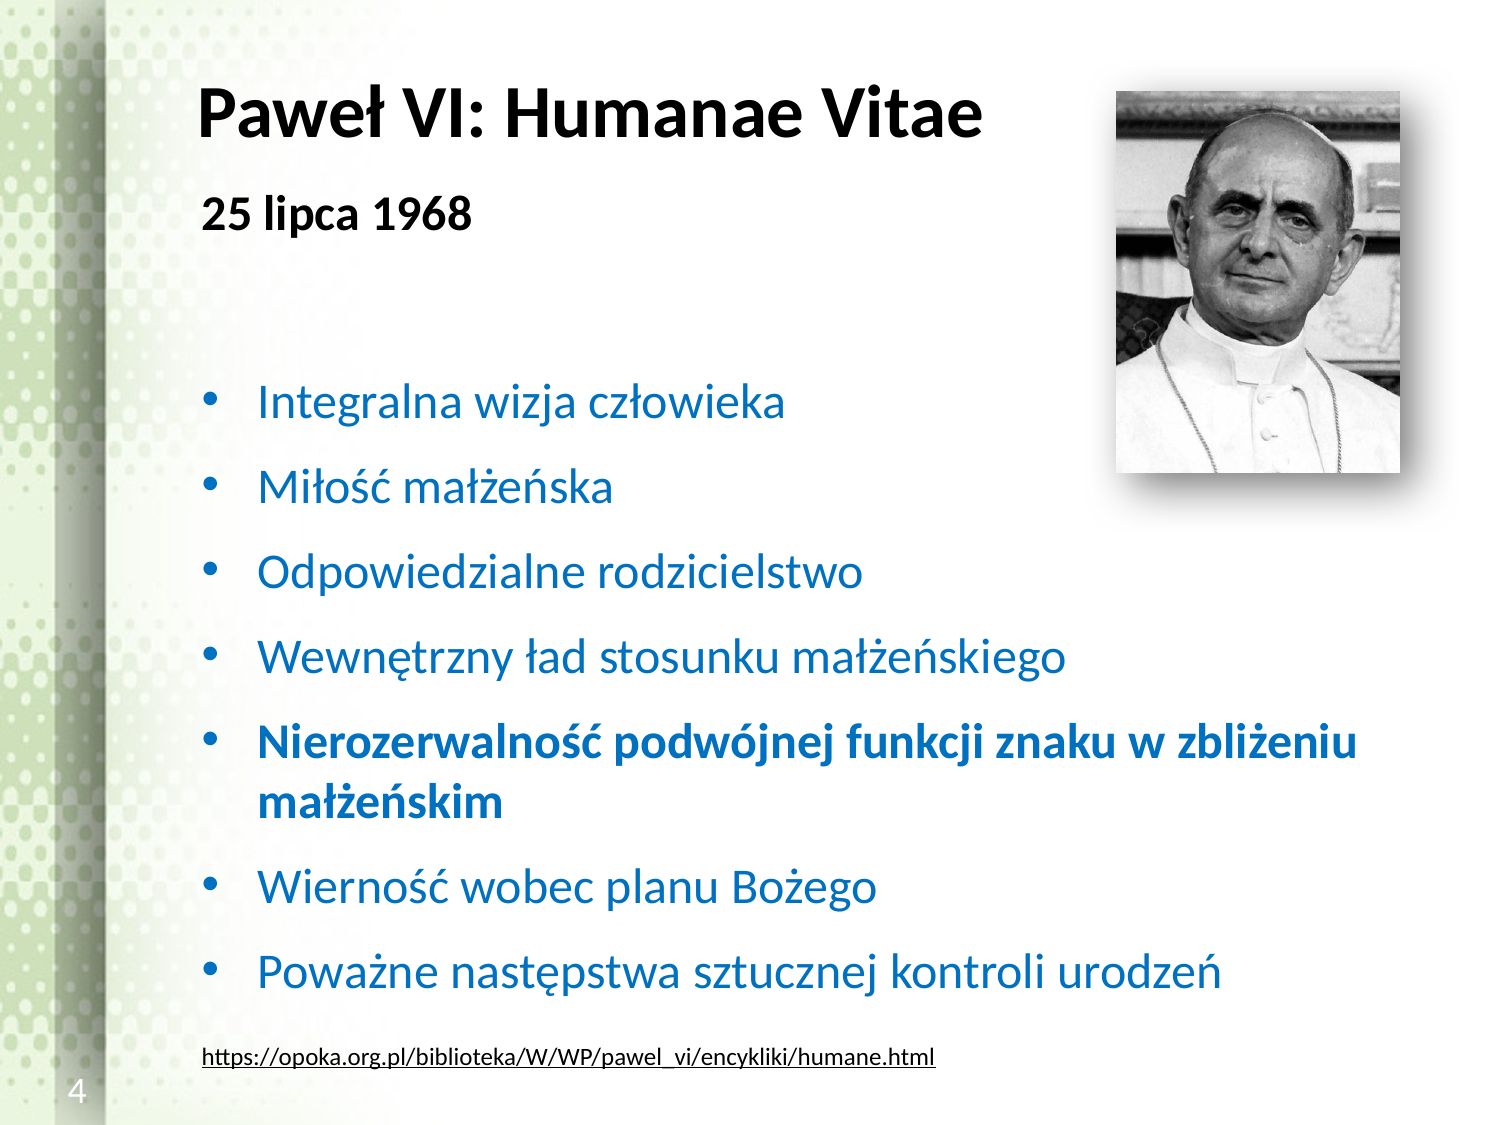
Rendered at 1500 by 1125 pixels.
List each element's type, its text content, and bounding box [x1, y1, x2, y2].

text_box 25 lipca 1968 [187, 172, 488, 248]
text_box https://opoka.org.pl/biblioteka/W/WP/pawel_vi/encykliki/humane.html [186, 1032, 1258, 1078]
title Paweł VI: Humanae Vitae [183, 54, 1058, 188]
picture [0, 0, 1500, 1125]
text_box Integralna wizja człowieka Miłość małżeńska Odpowiedzialne rodzicielstwo Wewnętrzny ład stosunku małżeńskiego Nierozerwalność podwójnej funkcji znaku w zbliżeniu małżeńskim Wierność wobec planu Bożego Poważne następstwa sztucznej kontroli urodzeń [186, 361, 1451, 1006]
